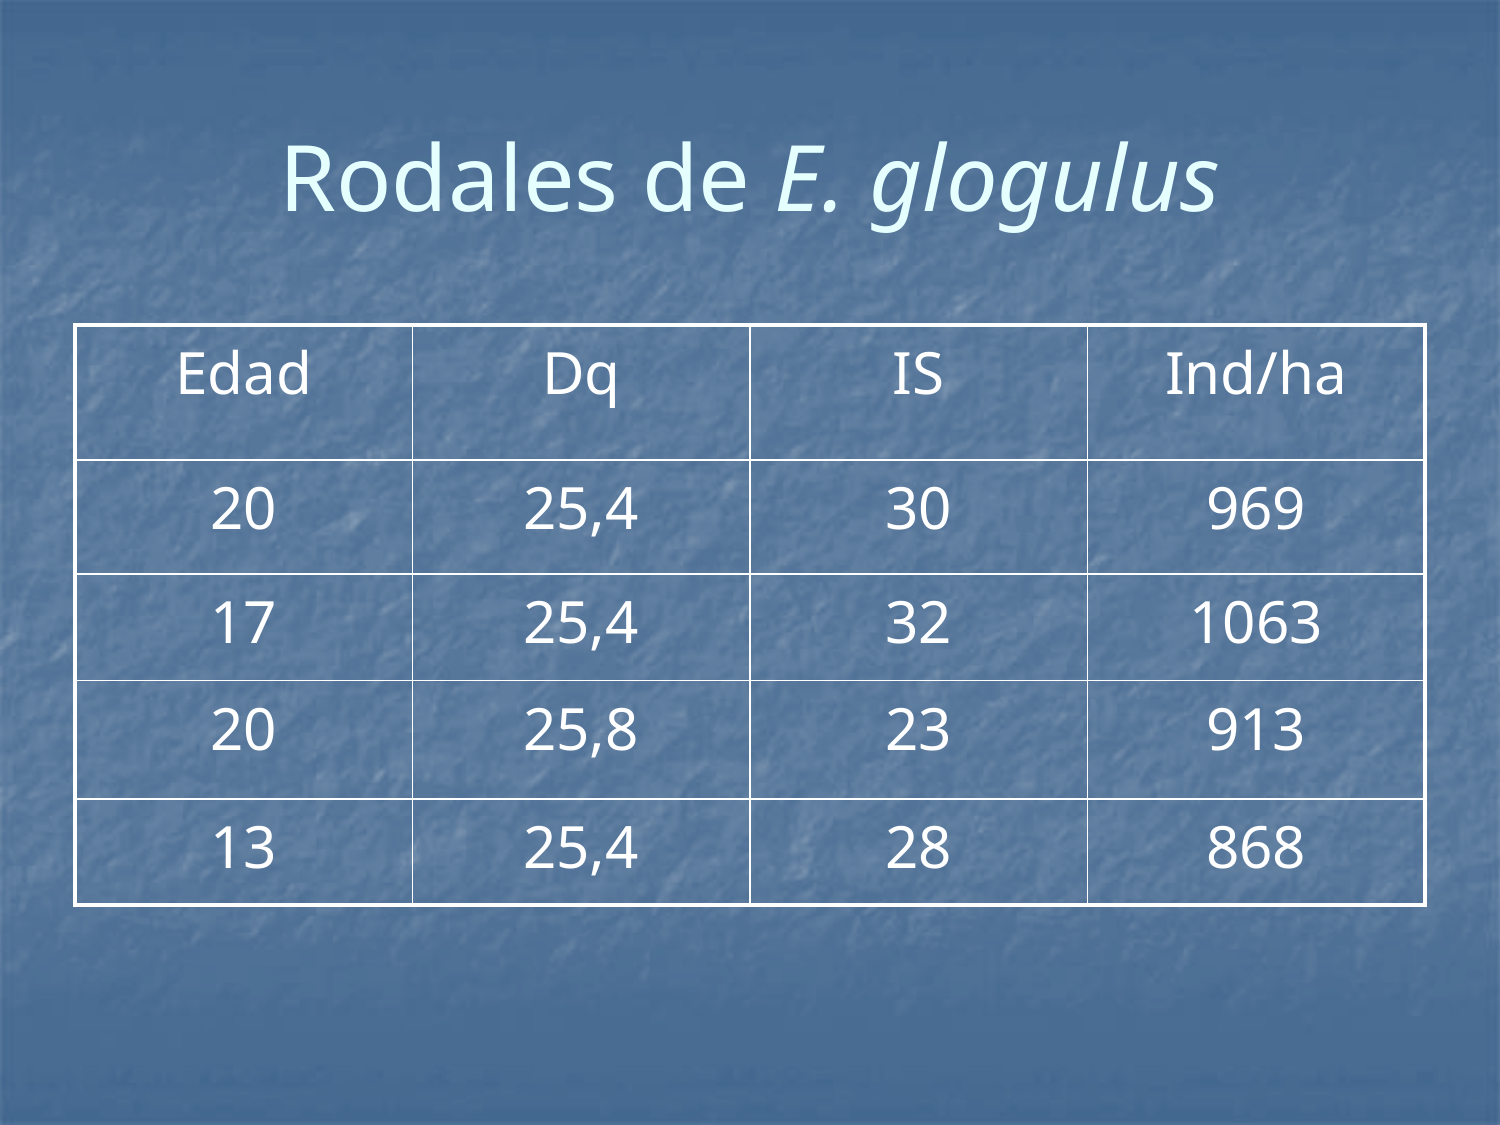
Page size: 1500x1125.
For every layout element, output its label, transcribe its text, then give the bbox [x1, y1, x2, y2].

table_cell 25,4 [413, 461, 749, 573]
table_cell 17 [77, 575, 412, 680]
title Rodales de E. glogulus [74, 62, 1426, 288]
table_cell 23 [751, 681, 1087, 798]
table_cell 1063 [1088, 575, 1423, 680]
table_header Ind/ha [1088, 327, 1423, 459]
table_cell 913 [1088, 681, 1423, 798]
table_cell 20 [77, 681, 412, 798]
table_header Dq [413, 327, 749, 459]
table_cell 28 [751, 800, 1087, 903]
table_cell 868 [1088, 800, 1423, 903]
table_cell 30 [751, 461, 1087, 573]
table_cell 32 [751, 575, 1087, 680]
table_header Edad [77, 327, 412, 459]
table_cell 25,8 [413, 681, 749, 798]
table_cell 969 [1088, 461, 1423, 573]
table_cell 25,4 [413, 800, 749, 903]
table_cell 25,4 [413, 575, 749, 680]
table_cell 13 [77, 800, 412, 903]
table_header IS [751, 327, 1087, 459]
table_cell 20 [77, 461, 412, 573]
